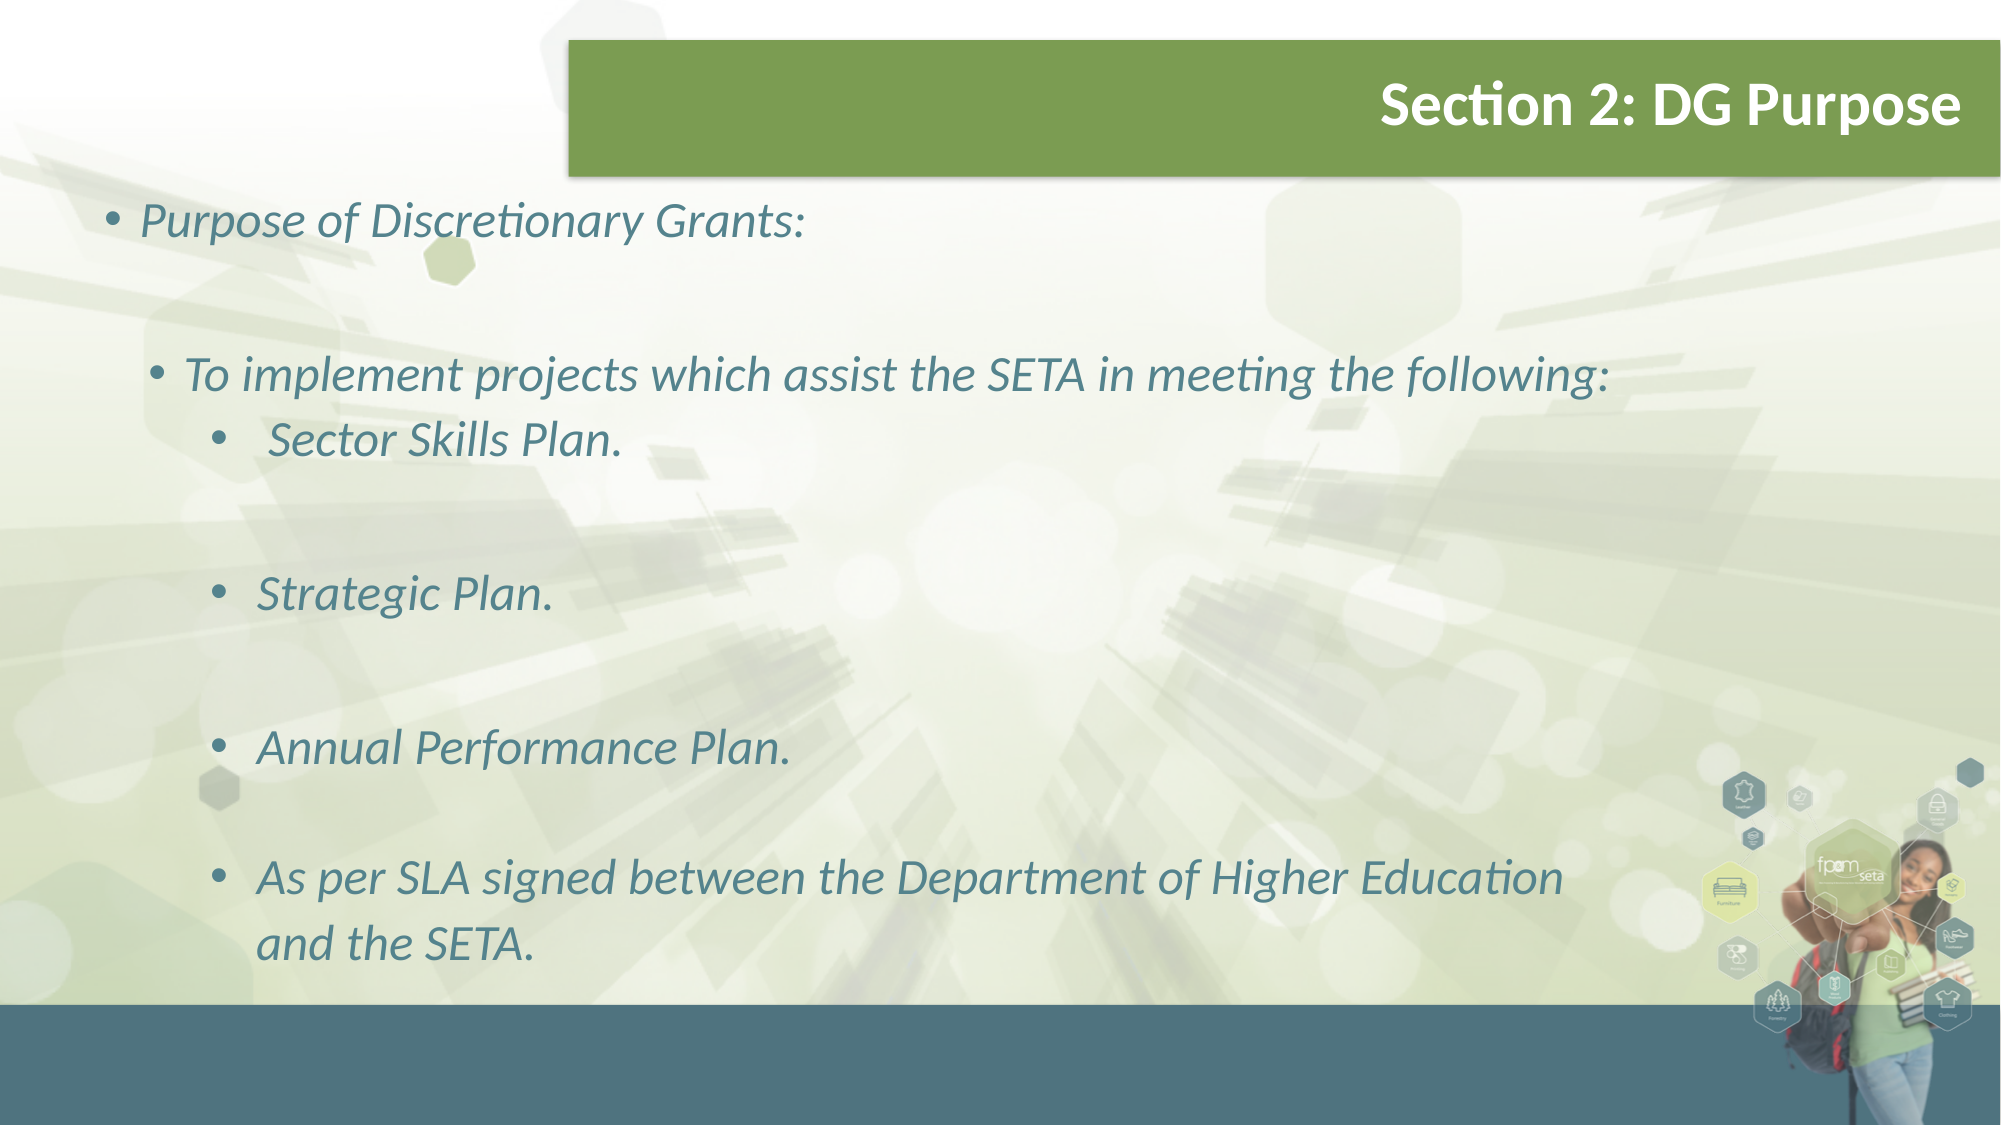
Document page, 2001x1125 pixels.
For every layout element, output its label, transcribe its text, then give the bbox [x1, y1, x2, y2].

text_box Section 2: DG Purpose [1365, 54, 1978, 185]
list Purpose of Discretionary Grants: To implement projects which assist the SETA in meeting the following: Sector Skills Plan. Strategic Plan. Annual Performance Plan. As per SLA signed between the Department of Higher Education and the SETA. [18, 185, 2000, 983]
